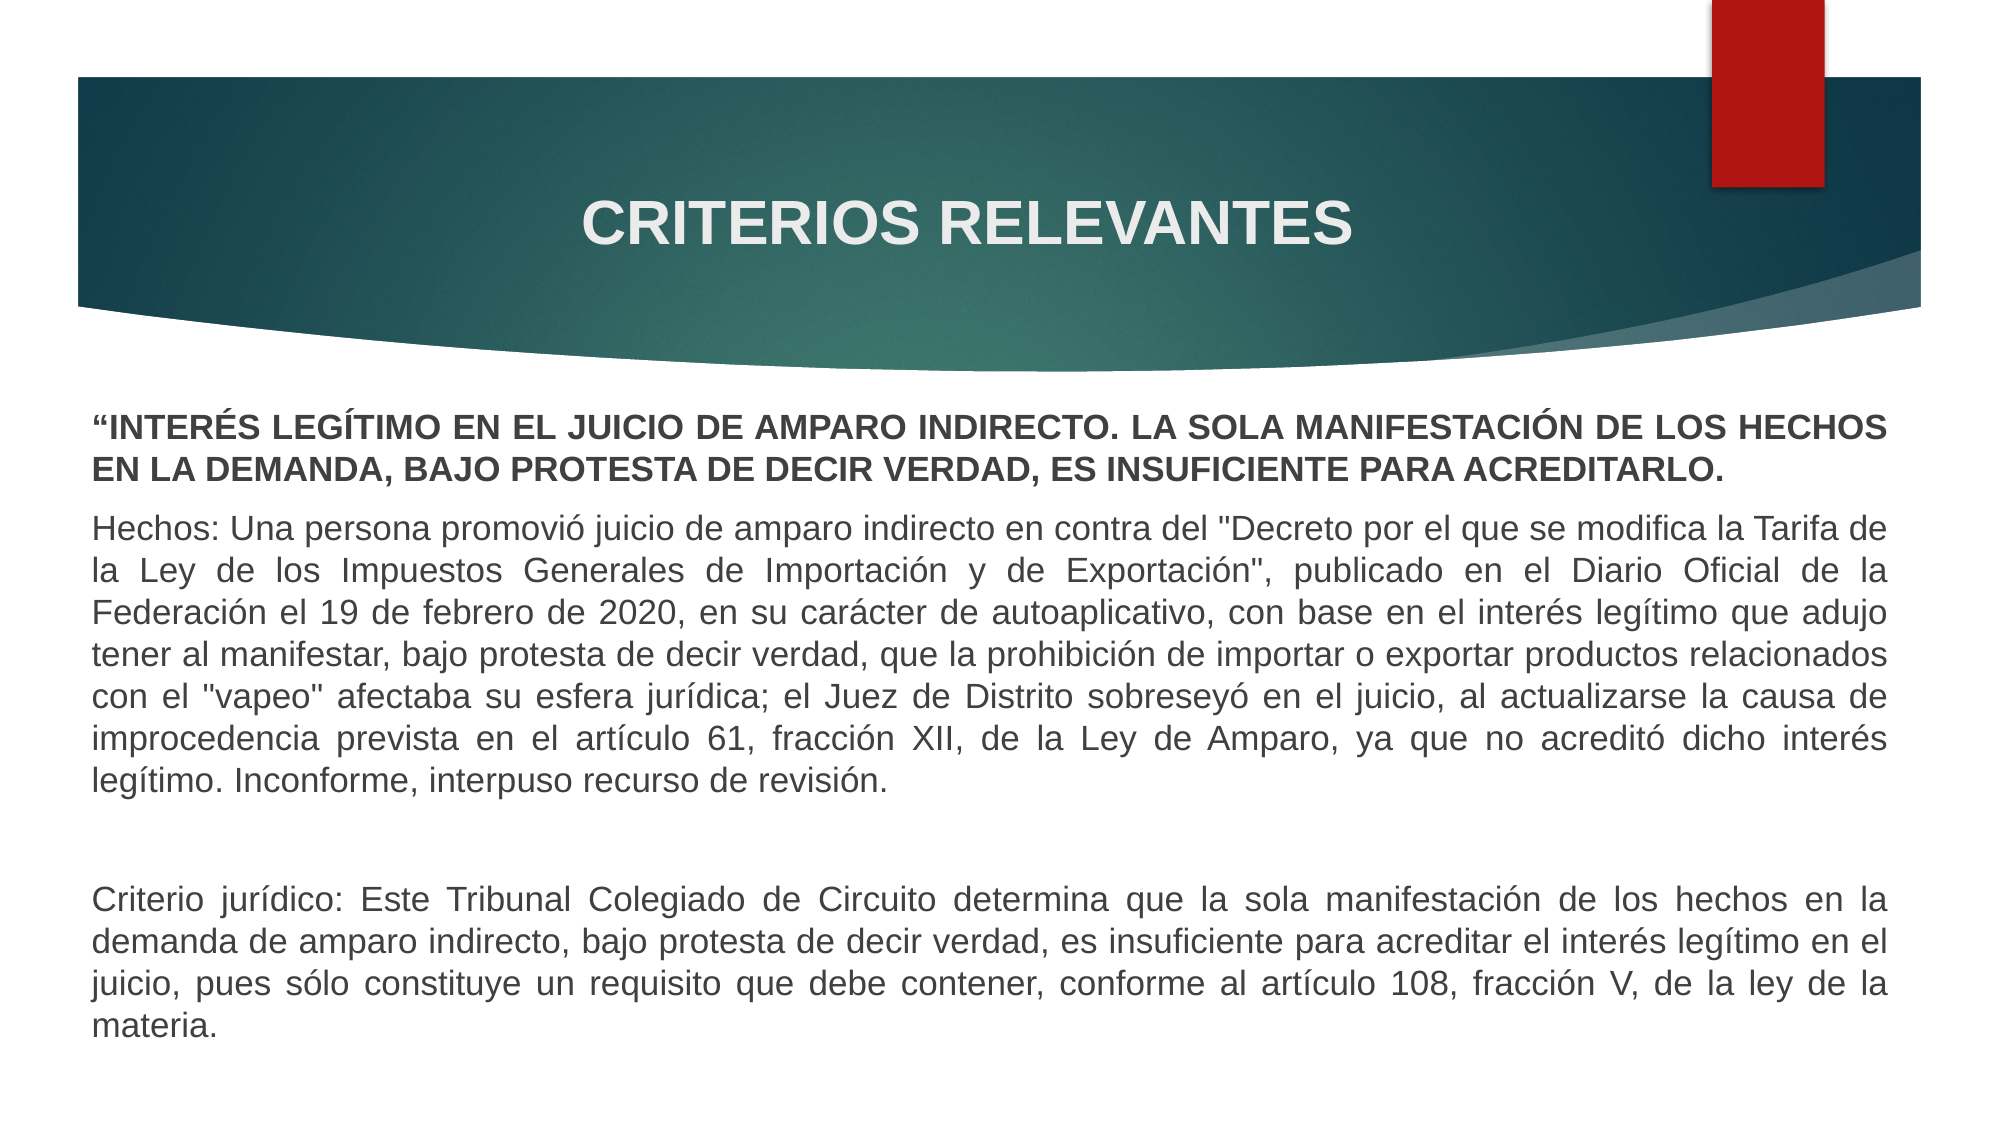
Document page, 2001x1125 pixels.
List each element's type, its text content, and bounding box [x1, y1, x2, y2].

title CRITERIOS RELEVANTES [244, 161, 1693, 278]
list “INTERÉS LEGÍTIMO EN EL JUICIO DE AMPARO INDIRECTO. LA SOLA MANIFESTACIÓN DE LOS HECHOS EN LA DEMANDA, BAJO PROTESTA DE DECIR VERDAD, ES INSUFICIENTE PARA ACREDITARLO. Hechos: Una persona promovió juicio de amparo indirecto en contra del "Decreto por el que se modifica la Tarifa de la Ley de los Impuestos Generales de Importación y de Exportación", publicado en el Diario Oficial de la Federación el 19 de febrero de 2020, en su carácter de autoaplicativo, con base en el interés legítimo que adujo tener al manifestar, bajo protesta de decir verdad, que la prohibición de importar o exportar productos relacionados con el "vapeo" afectaba su esfera jurídica; el Juez de Distrito sobreseyó en el juicio, al actualizarse la causa de improcedencia prevista en el artículo 61, fracción XII, de la Ley de Amparo, ya que no acreditó dicho interés legítimo. Inconforme, interpuso recurso de revisión. Criterio jurídico: Este Tribunal Colegiado de Circuito determina que la sola manifestación de los hechos en la demanda de amparo indirecto, bajo protesta de decir verdad, es insuficiente para acreditar el interés legítimo en el juicio, pues sólo constituye un requisito que debe contener, conforme al artículo 108, fracción V, de la ley de la materia. [76, 396, 1904, 1080]
